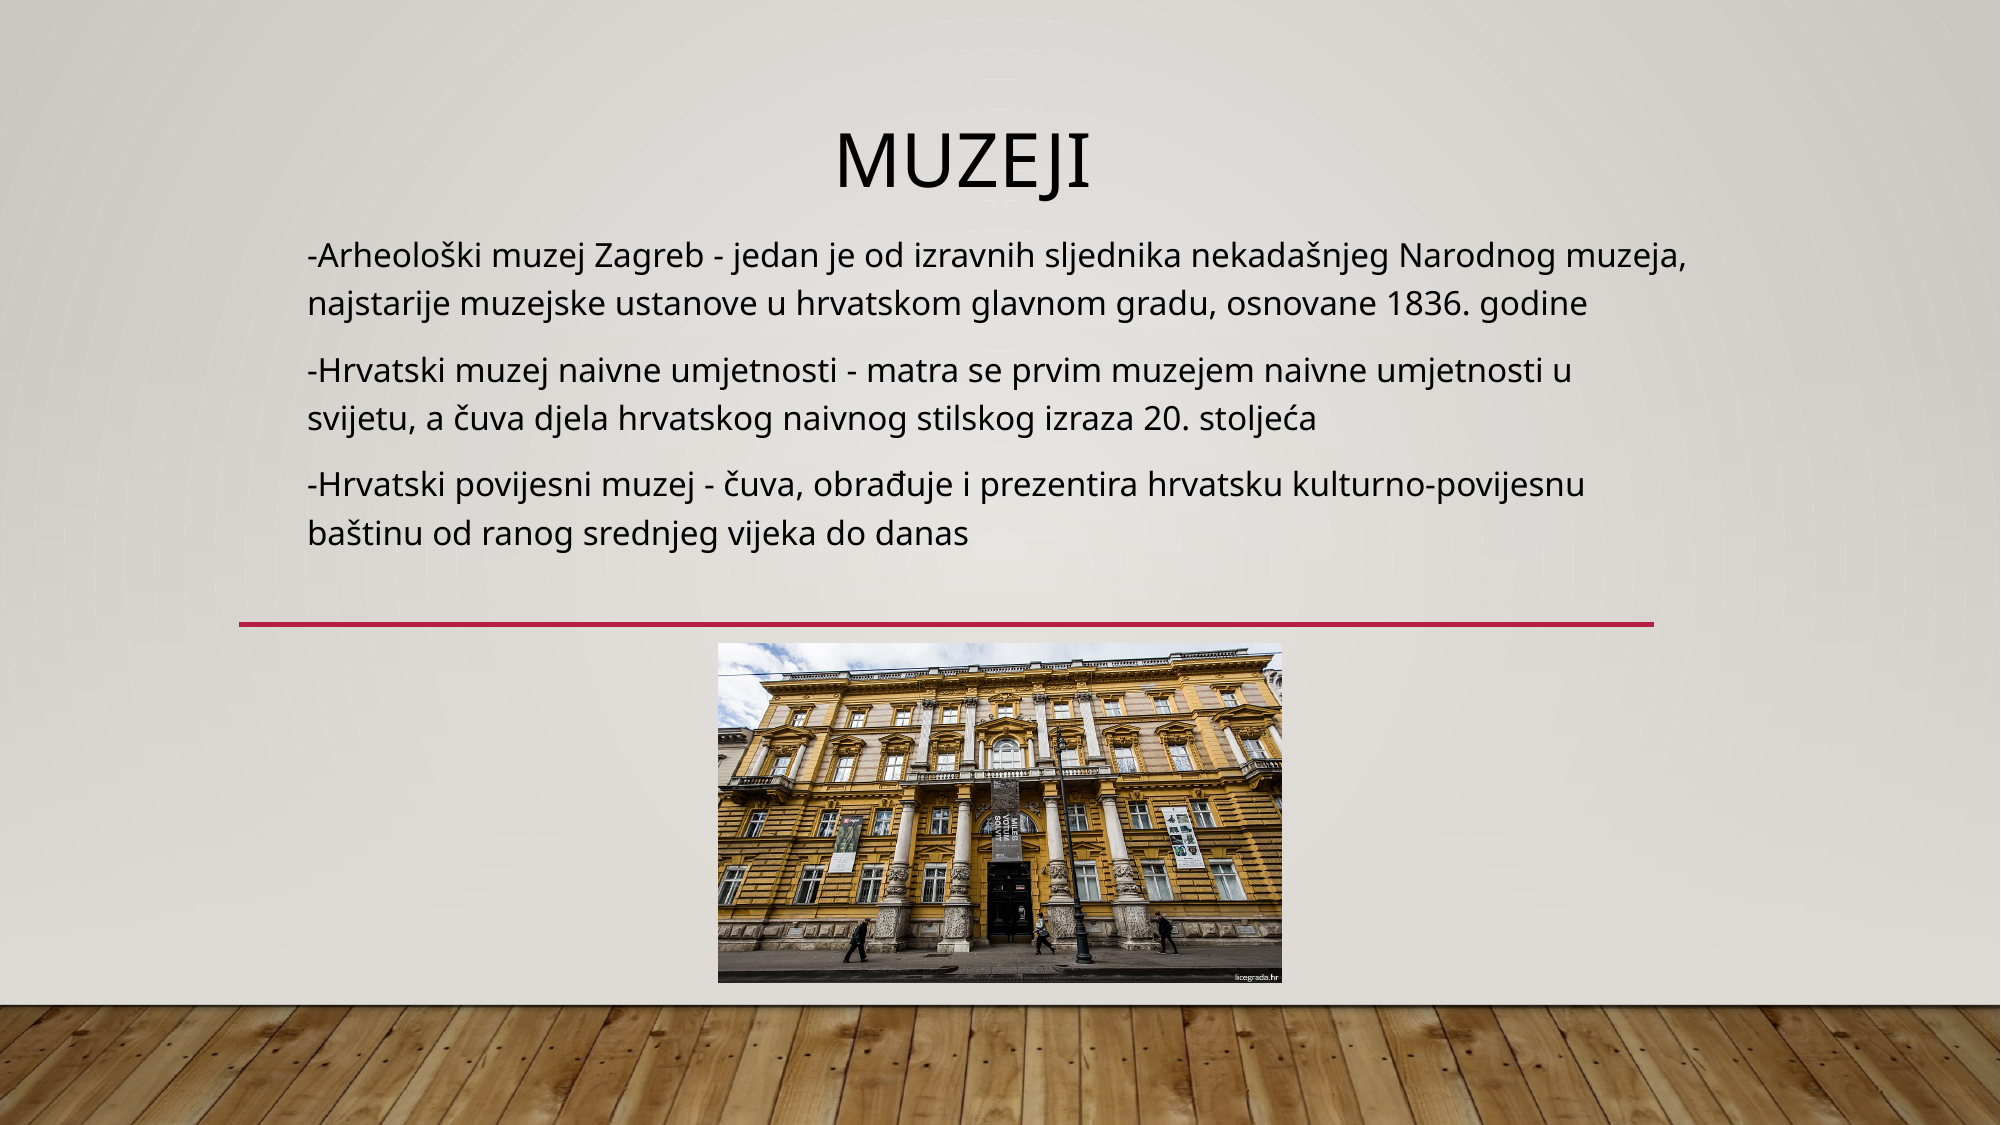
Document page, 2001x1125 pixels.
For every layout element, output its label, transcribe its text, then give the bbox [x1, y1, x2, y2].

picture [0, 1005, 2000, 1125]
list -Arheološki muzej Zagreb - jedan je od izravnih sljednika nekadašnjeg Narodnog muzeja, najstarije muzejske ustanove u hrvatskom glavnom gradu, osnovane 1836. godine -Hrvatski muzej naivne umjetnosti - matra se prvim muzejem naivne umjetnosti u svijetu, a čuva djela hrvatskog naivnog stilskog izraza 20. stoljeća -Hrvatski povijesni muzej - čuva, obrađuje i prezentira hrvatsku kulturno-povijesnu baštinu od ranog srednjeg vijeka do danas [292, 211, 1708, 563]
picture [718, 643, 1282, 983]
title muzeji [819, 100, 2000, 212]
